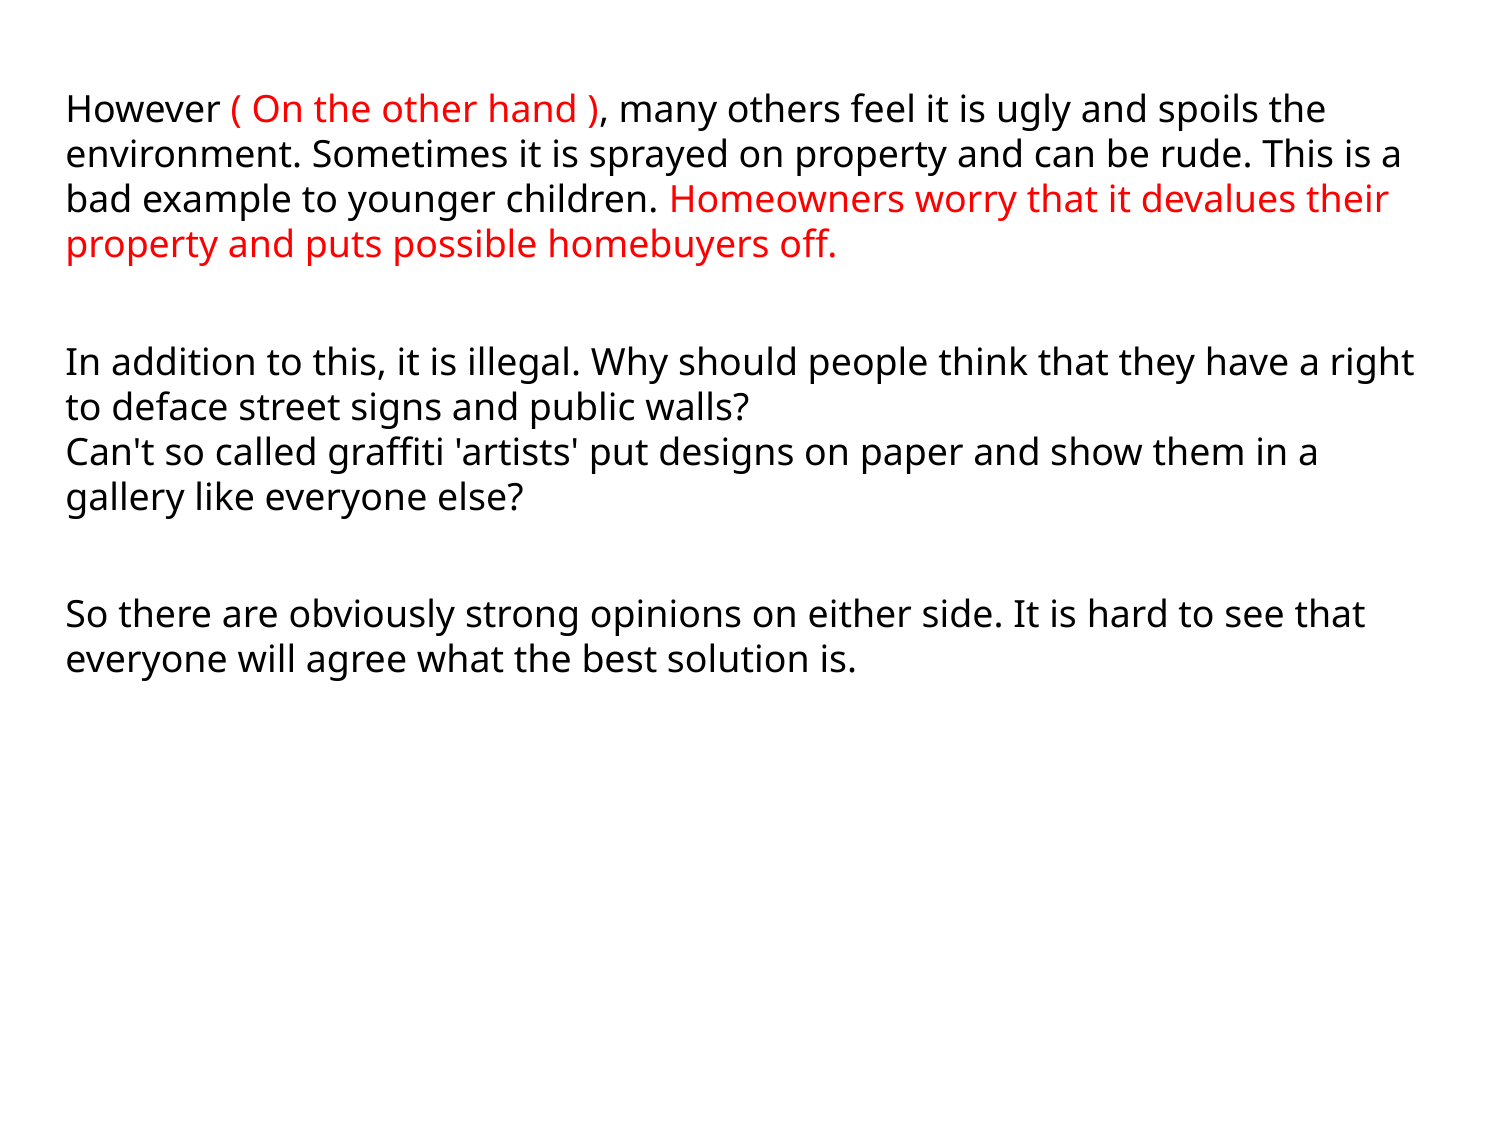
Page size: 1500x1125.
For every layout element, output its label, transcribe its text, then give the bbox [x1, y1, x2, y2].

text_box However ( On the other hand ), many others feel it is ugly and spoils the environment. Sometimes it is sprayed on property and can be rude. This is a bad example to younger children. Homeowners worry that it devalues their property and puts possible homebuyers off. In addition to this, it is illegal. Why should people think that they have a right to deface street signs and public walls? Can't so called graffiti 'artists' put designs on paper and show them in a gallery like everyone else? So there are obviously strong opinions on either side. It is hard to see that everyone will agree what the best solution is. [50, 78, 1433, 688]
